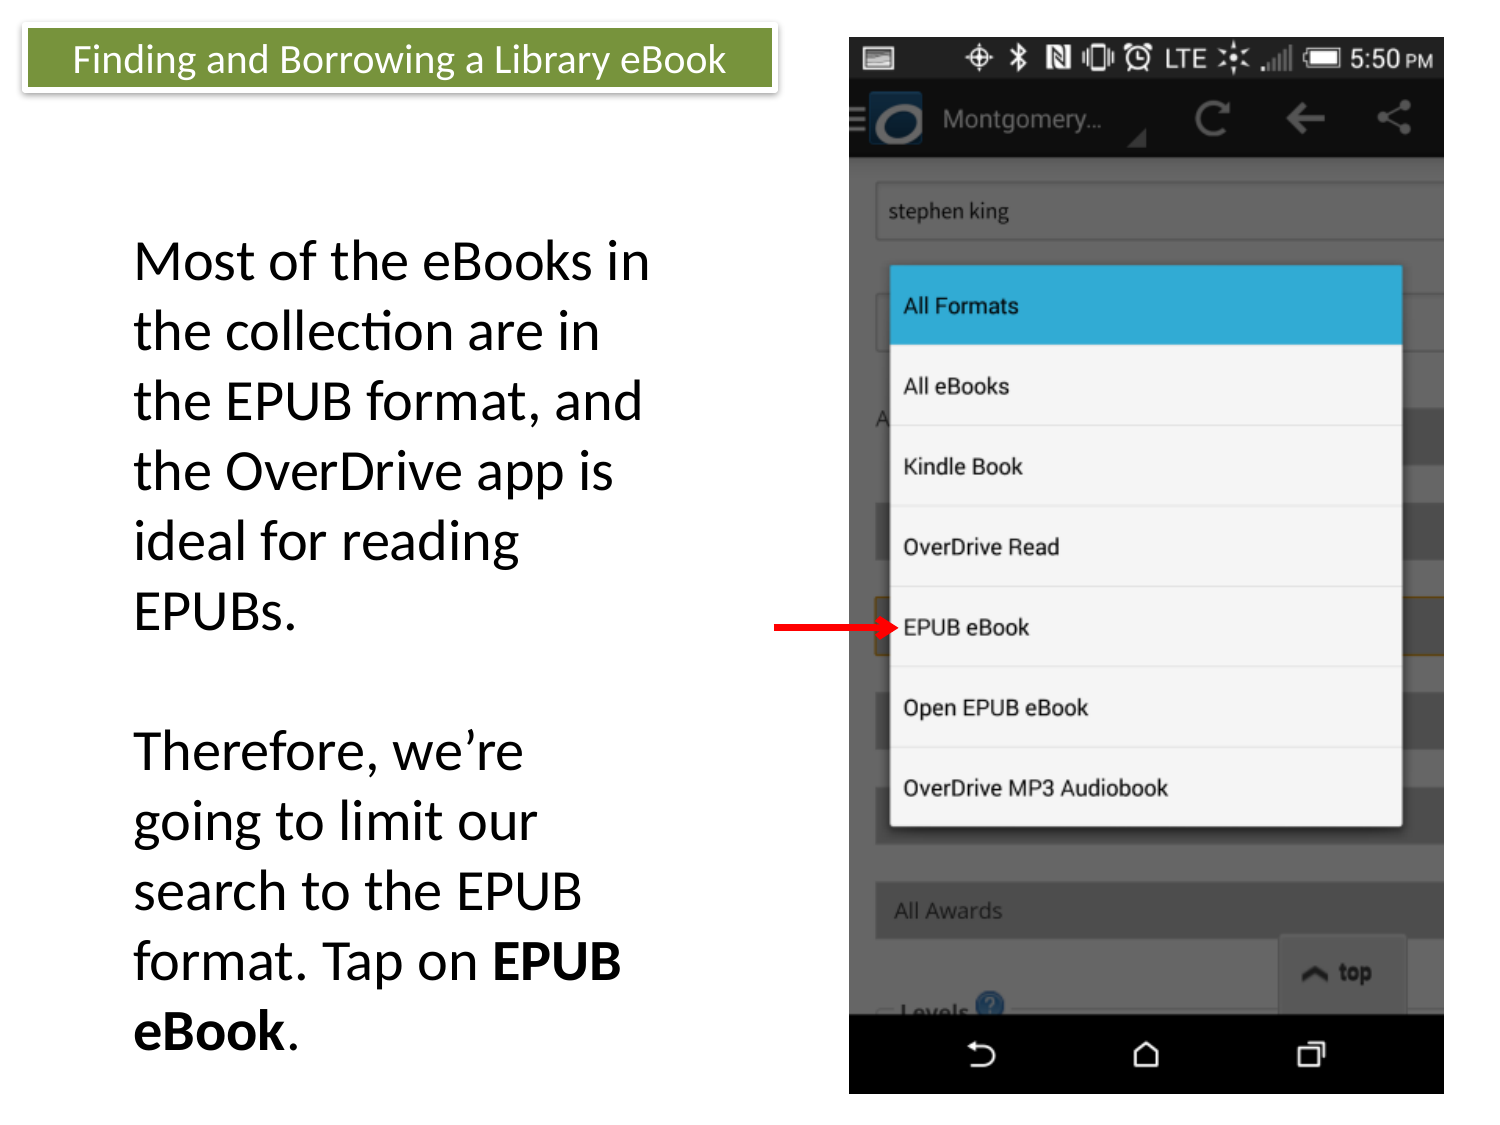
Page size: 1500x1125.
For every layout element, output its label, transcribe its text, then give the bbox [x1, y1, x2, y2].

text_box Finding and Borrowing a Library eBook [22, 22, 778, 93]
text_box Most of the eBooks in the collection are in the EPUB format, and the OverDrive app is ideal for reading EPUBs. Therefore, we’re going to limit our search to the EPUB format. Tap on EPUB eBook. [118, 215, 682, 1070]
picture [849, 37, 1444, 1094]
